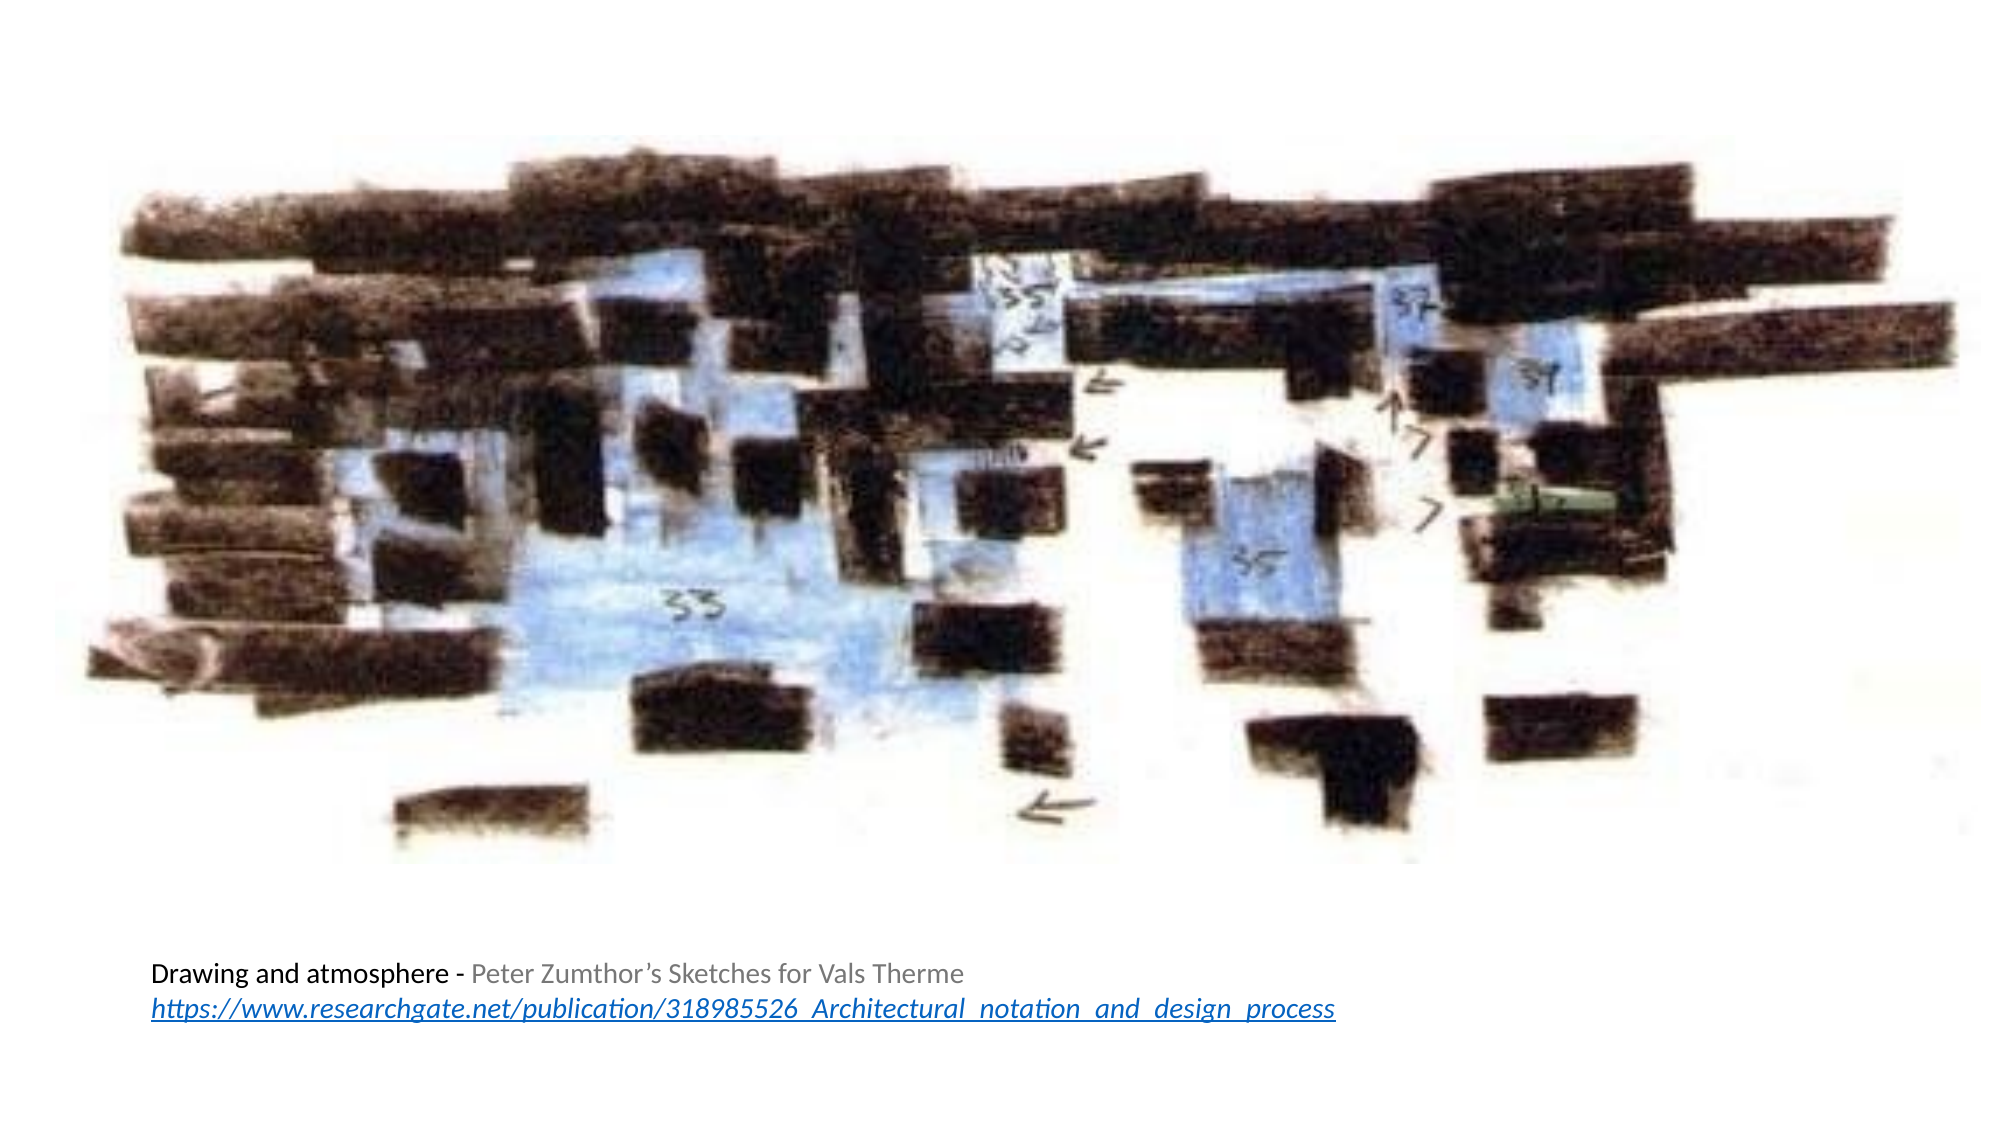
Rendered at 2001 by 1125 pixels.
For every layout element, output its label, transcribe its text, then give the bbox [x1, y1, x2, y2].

picture [55, 135, 1981, 864]
text_box Drawing and atmosphere - Peter Zumthor’s Sketches for Vals Therme https://www.researchgate.net/publication/318985526_Architectural_notation_and_design_process [136, 947, 1874, 1032]
